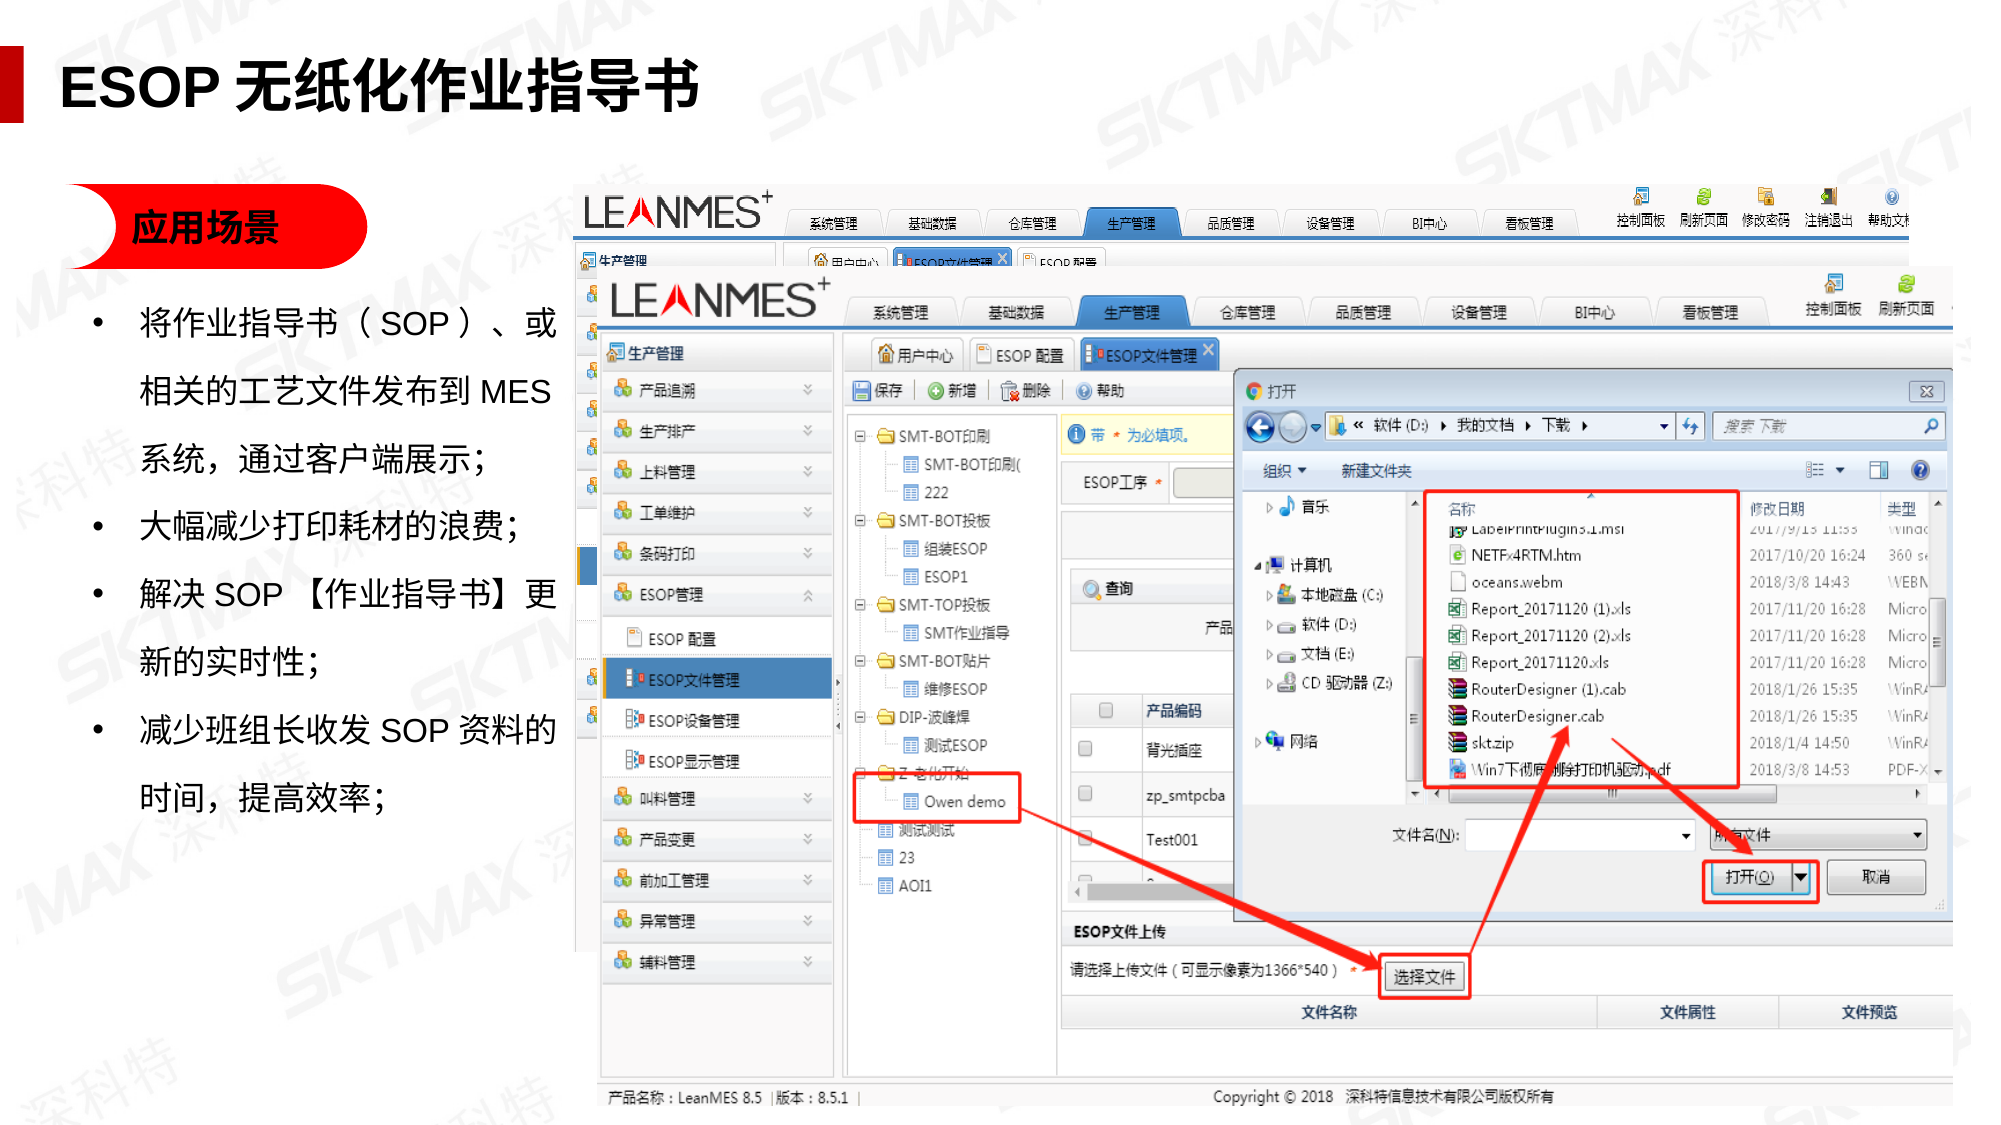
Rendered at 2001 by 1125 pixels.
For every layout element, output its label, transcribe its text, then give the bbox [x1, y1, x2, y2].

picture [573, 184, 1953, 1106]
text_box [0, 41, 974, 128]
text_box 将作业指导书（SOP）、或相关的工艺文件发布到MES系统，通过客户端展示； 大幅减少打印耗材的浪费； 解决SOP【作业指导书】更新的实时性； 减少班组长收发SOP资料的时间，提高效率； [77, 266, 573, 825]
text_box 应用场景 [65, 184, 368, 269]
